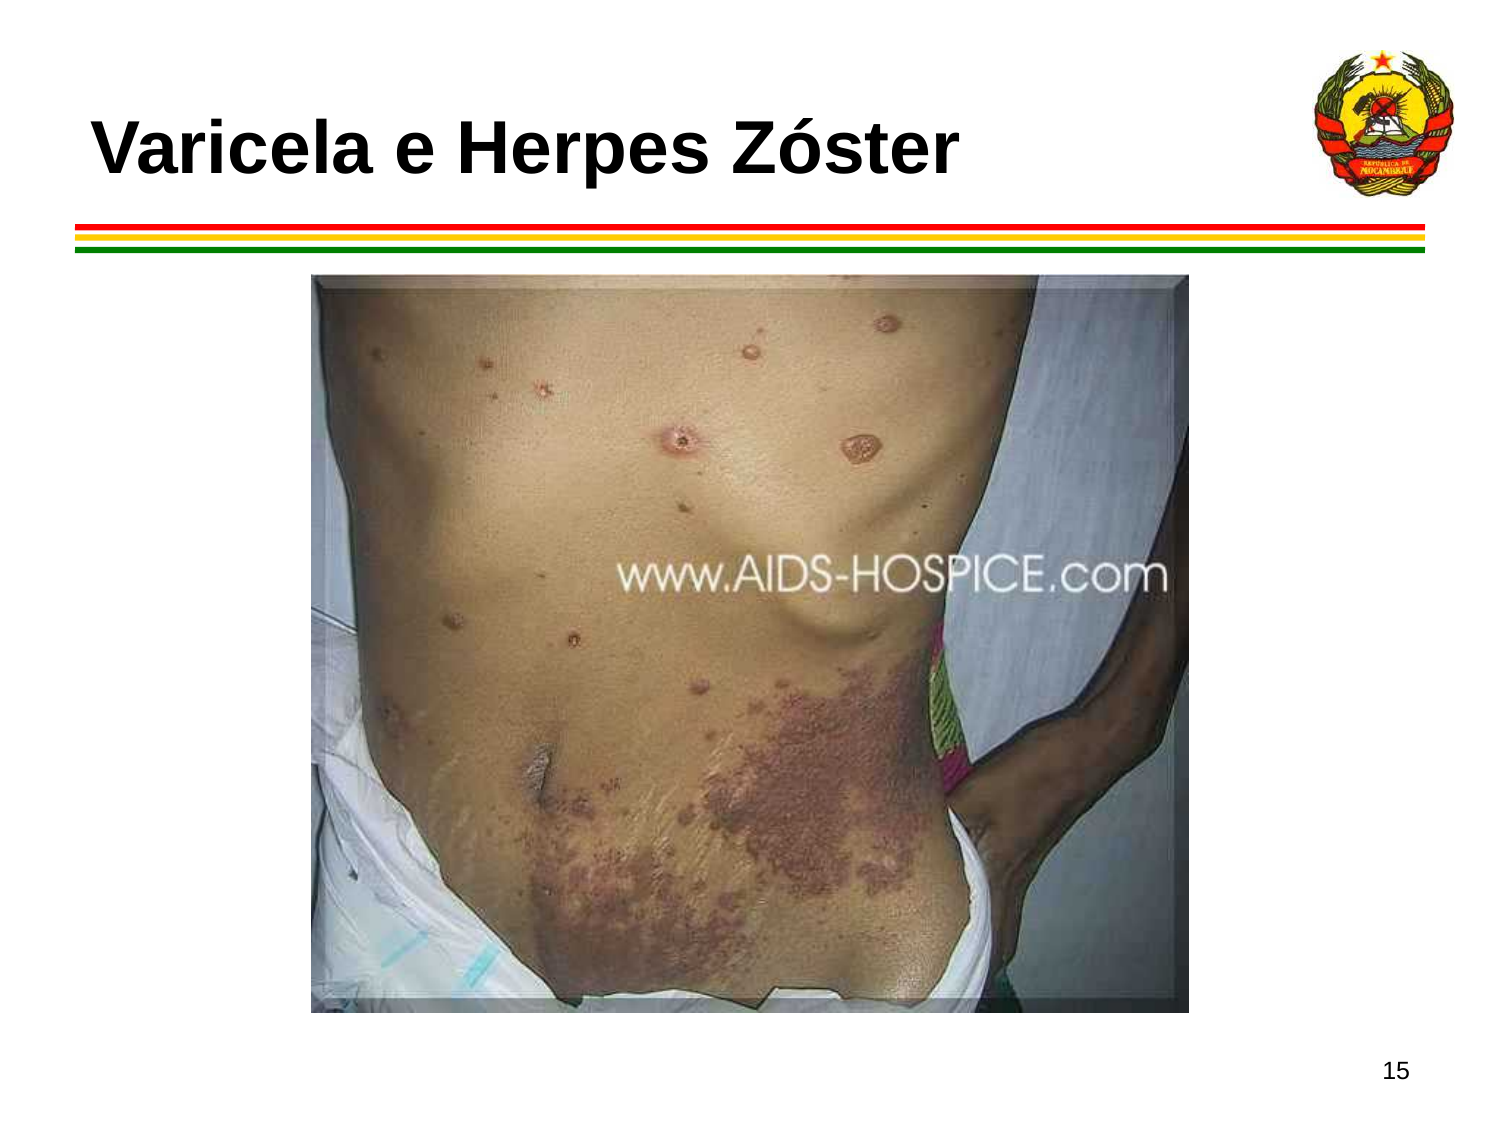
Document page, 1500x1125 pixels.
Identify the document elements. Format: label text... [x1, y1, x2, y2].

picture [1363, 50, 1455, 200]
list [311, 274, 1189, 1013]
title Varicela e Herpes Zóster [74, 49, 1363, 238]
